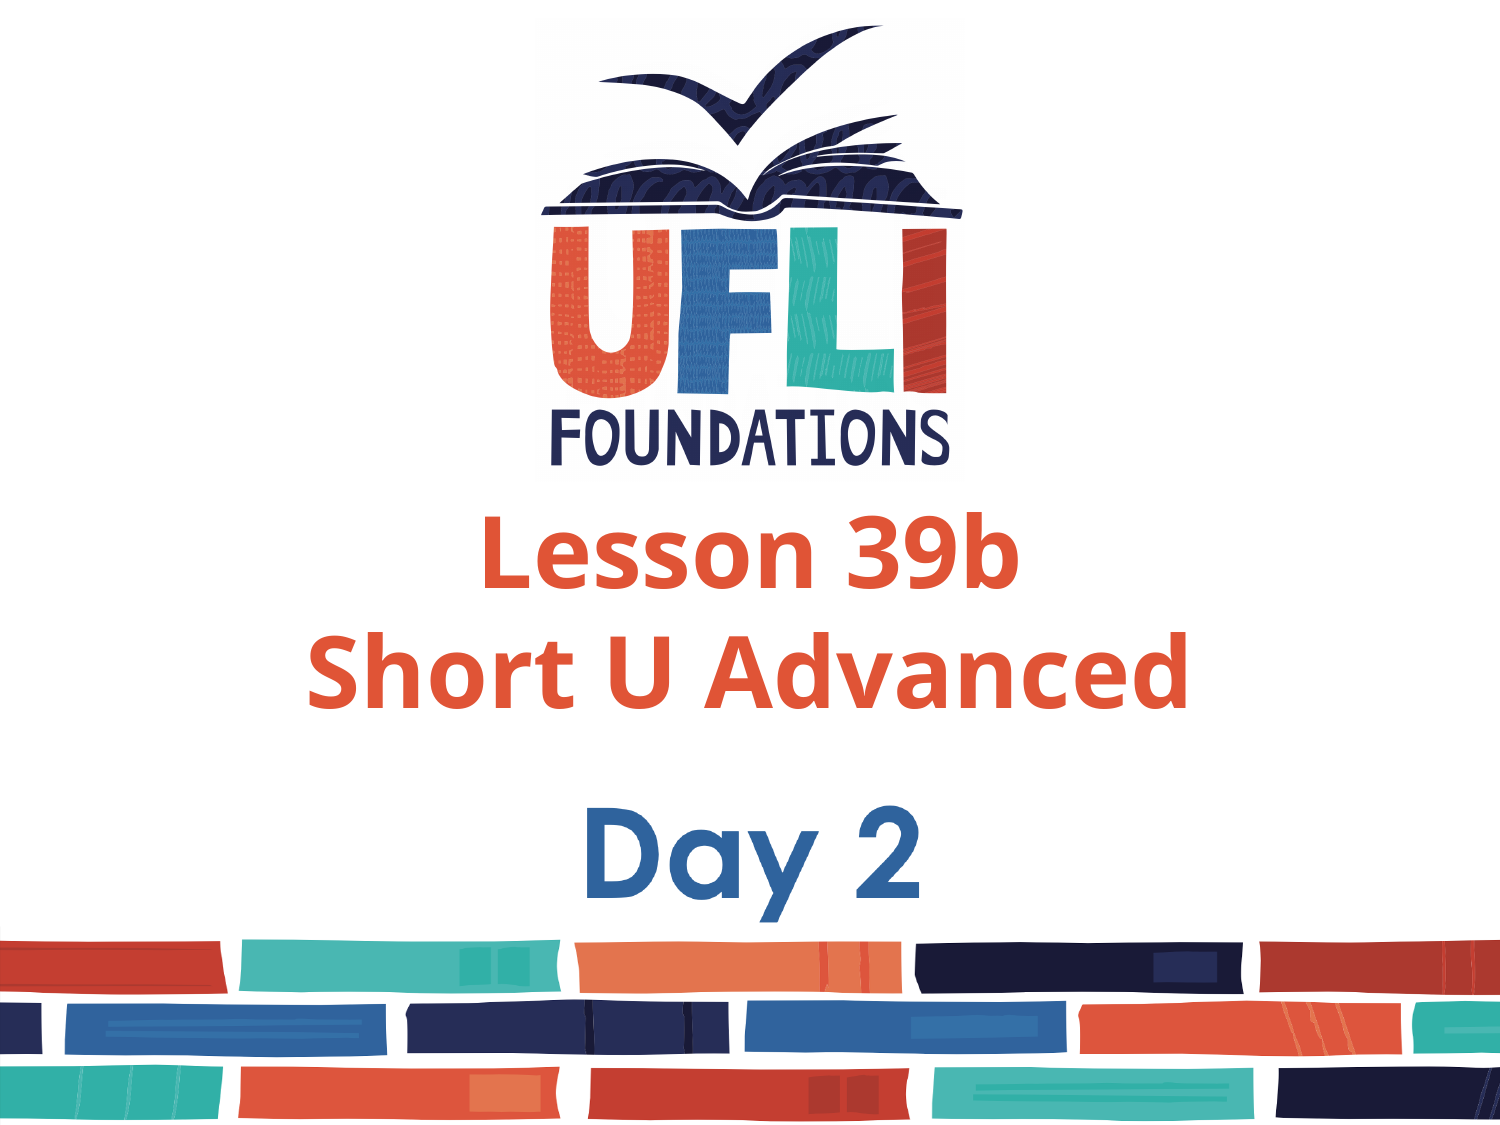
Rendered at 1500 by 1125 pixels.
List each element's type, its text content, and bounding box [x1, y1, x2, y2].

picture [0, 0, 1500, 1125]
text_box Lesson 39b Short U Advanced [149, 481, 1351, 753]
